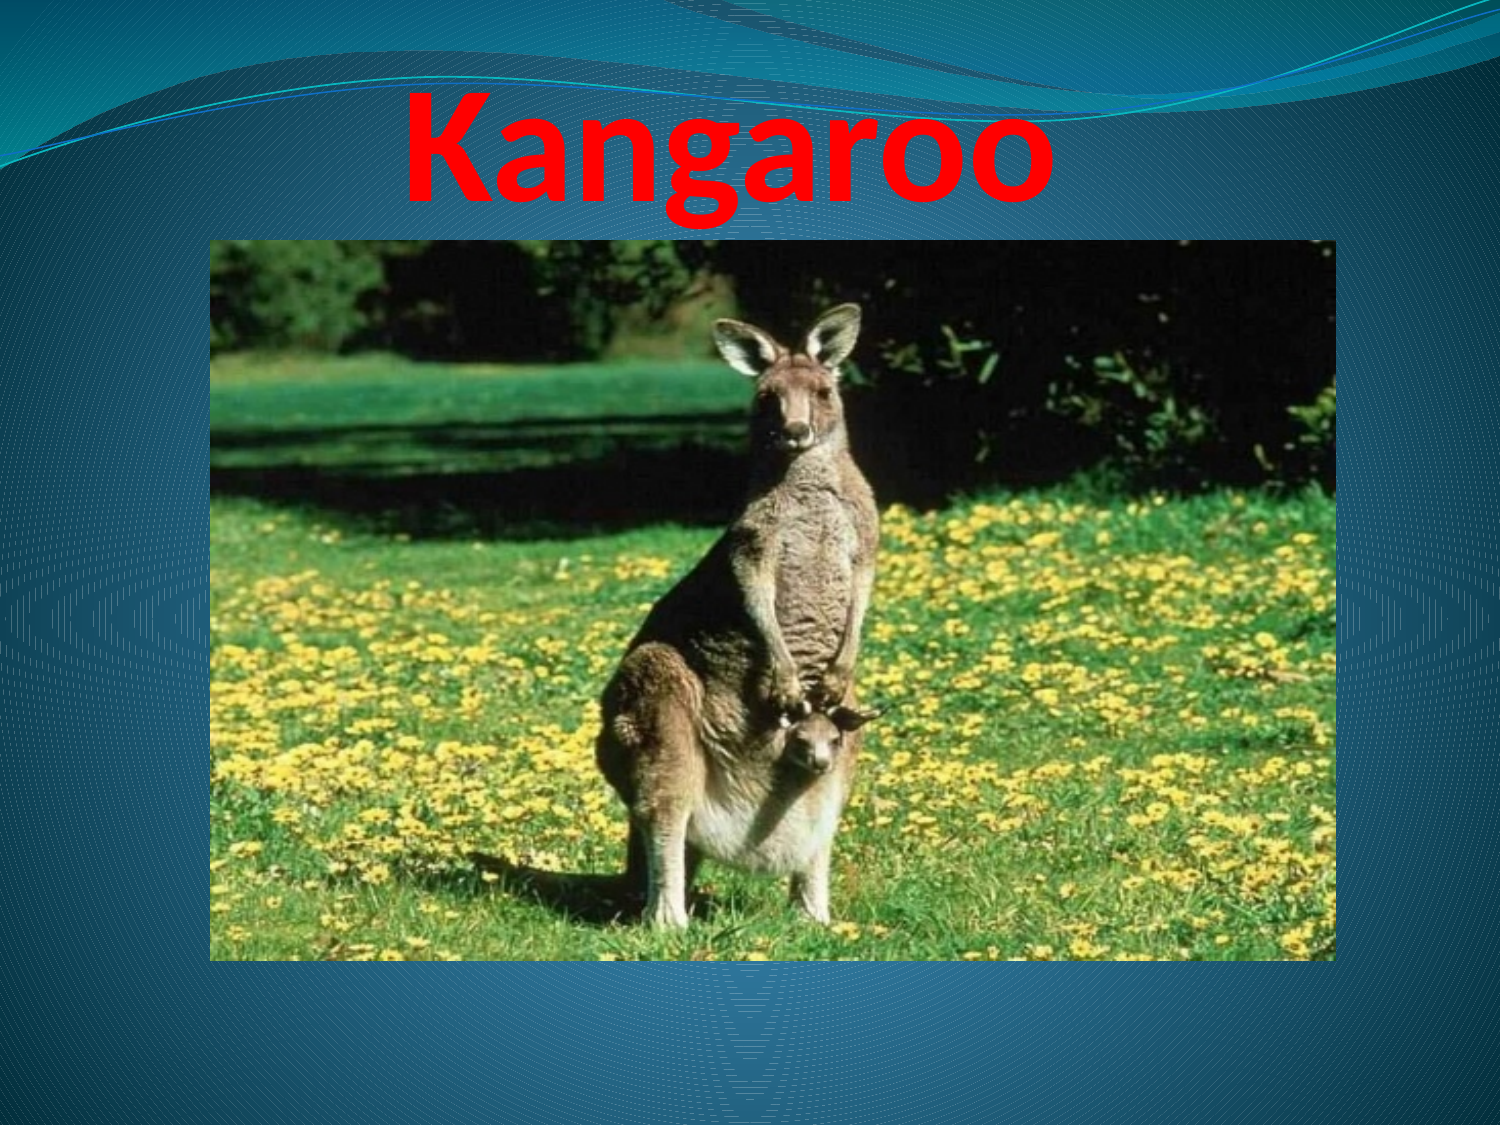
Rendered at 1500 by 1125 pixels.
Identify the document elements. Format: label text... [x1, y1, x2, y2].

title Kangaroo [87, 35, 1376, 235]
picture [210, 240, 1337, 962]
